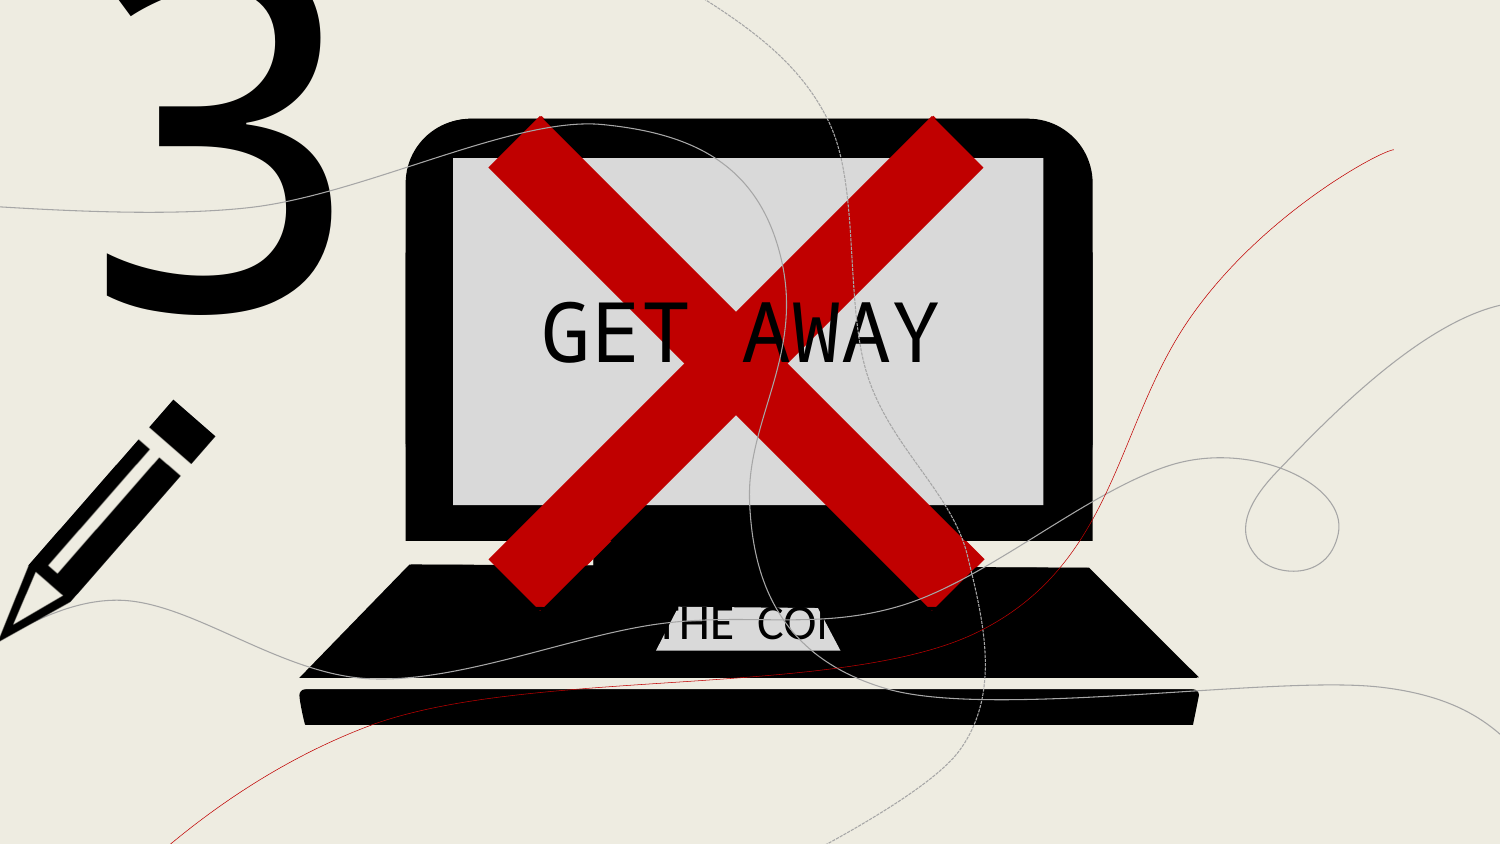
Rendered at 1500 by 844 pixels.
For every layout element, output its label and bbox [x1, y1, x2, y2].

text_box [0, 0, 1500, 844]
